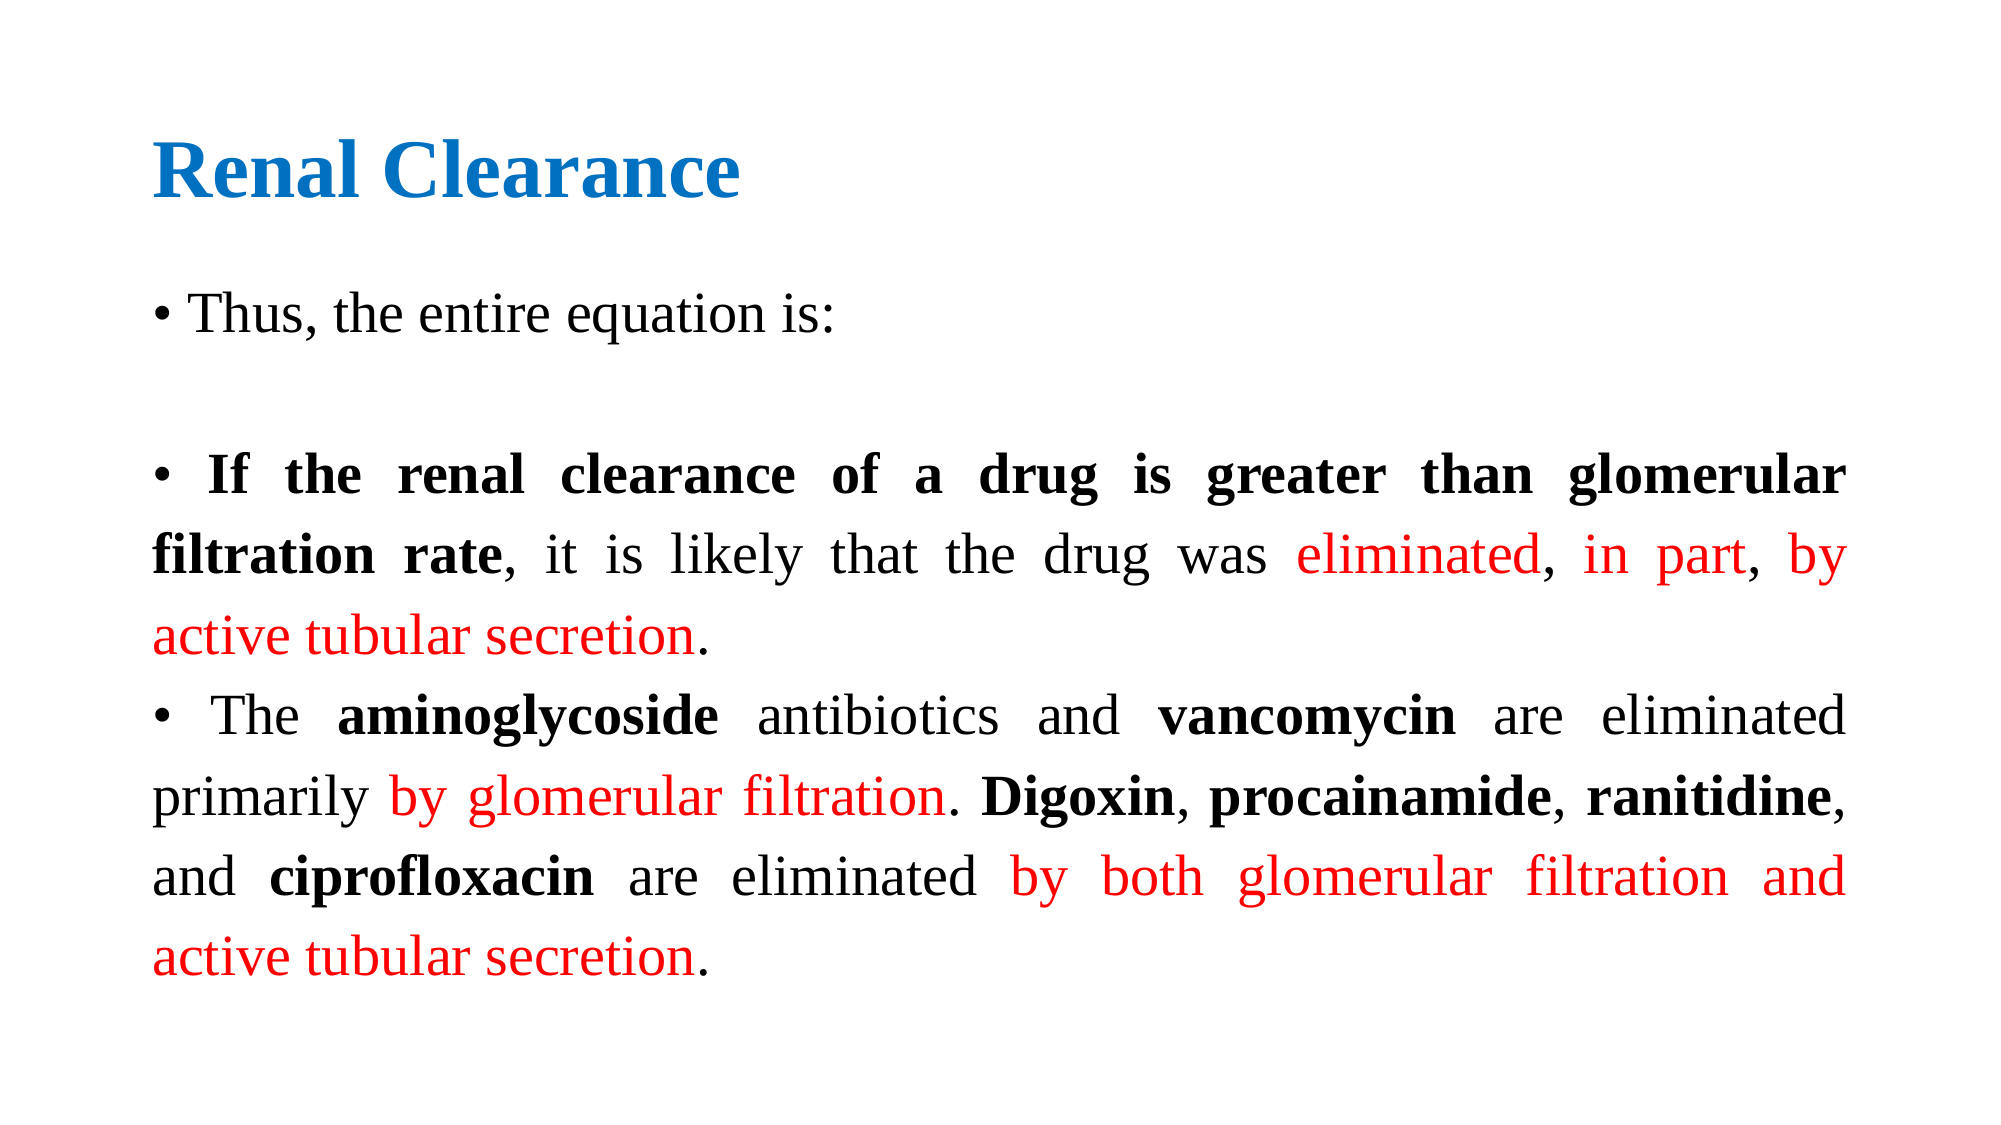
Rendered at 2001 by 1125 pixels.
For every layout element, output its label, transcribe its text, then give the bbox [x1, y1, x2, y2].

title Renal Clearance [137, 56, 1863, 257]
